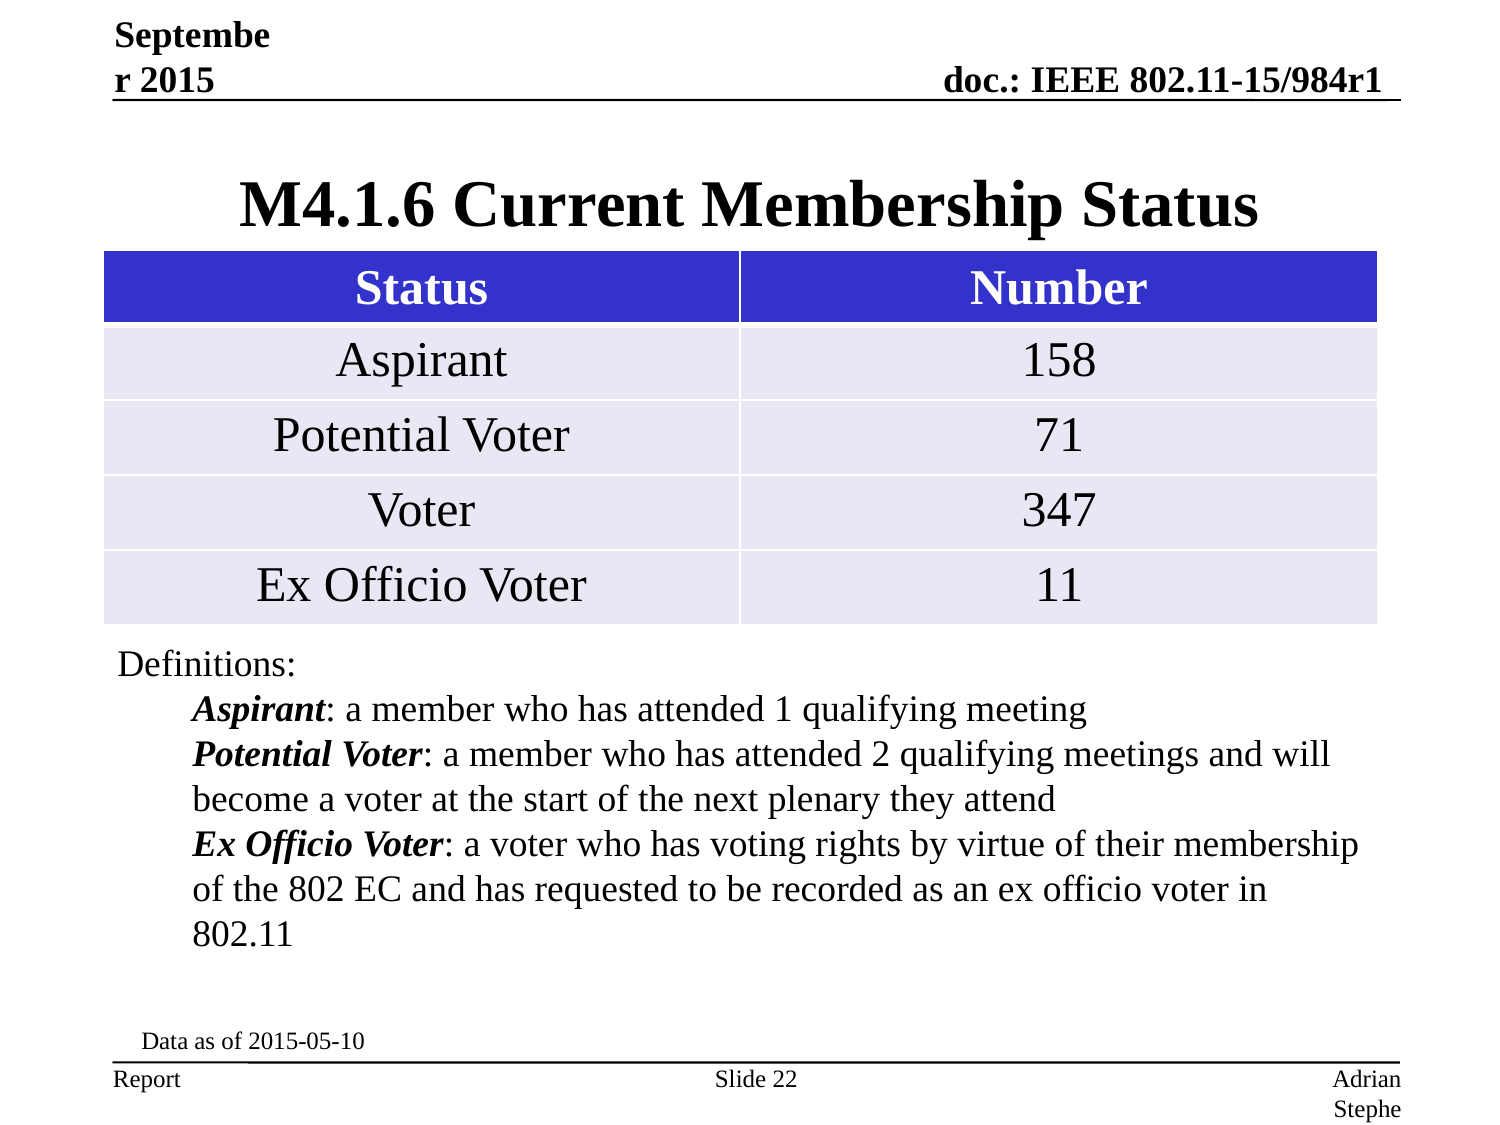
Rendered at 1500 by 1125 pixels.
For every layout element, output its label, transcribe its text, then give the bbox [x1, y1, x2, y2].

table_cell 71 [741, 401, 1377, 474]
table_header Number [741, 251, 1377, 322]
footer Adrian Stephens, Intel Corporation [1324, 1062, 1402, 1093]
title M4.1.6 Current Membership Status [112, 112, 1388, 288]
table_cell Aspirant [104, 328, 739, 399]
text_box Data as of 2015-05-10 [126, 1016, 1402, 1062]
table_cell Ex Officio Voter [104, 551, 739, 624]
table_cell 347 [741, 476, 1377, 549]
text_box Definitions: Aspirant: a member who has attended 1 qualifying meeting Potential Voter: a member who has attended 2 qualifying meetings and will become a voter at the start of the next plenary they attend Ex Officio Voter: a voter who has voting rights by virtue of their membership of the 802 EC and has requested to be recorded as an ex officio voter in 802.11 [102, 631, 1378, 962]
table_cell Potential Voter [104, 401, 739, 474]
table_header Status [104, 251, 739, 322]
slide_number Slide 22 [712, 1061, 800, 1093]
table_cell 158 [741, 328, 1377, 399]
table_cell Voter [104, 476, 739, 549]
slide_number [114, 54, 272, 101]
table_cell 11 [741, 551, 1377, 624]
